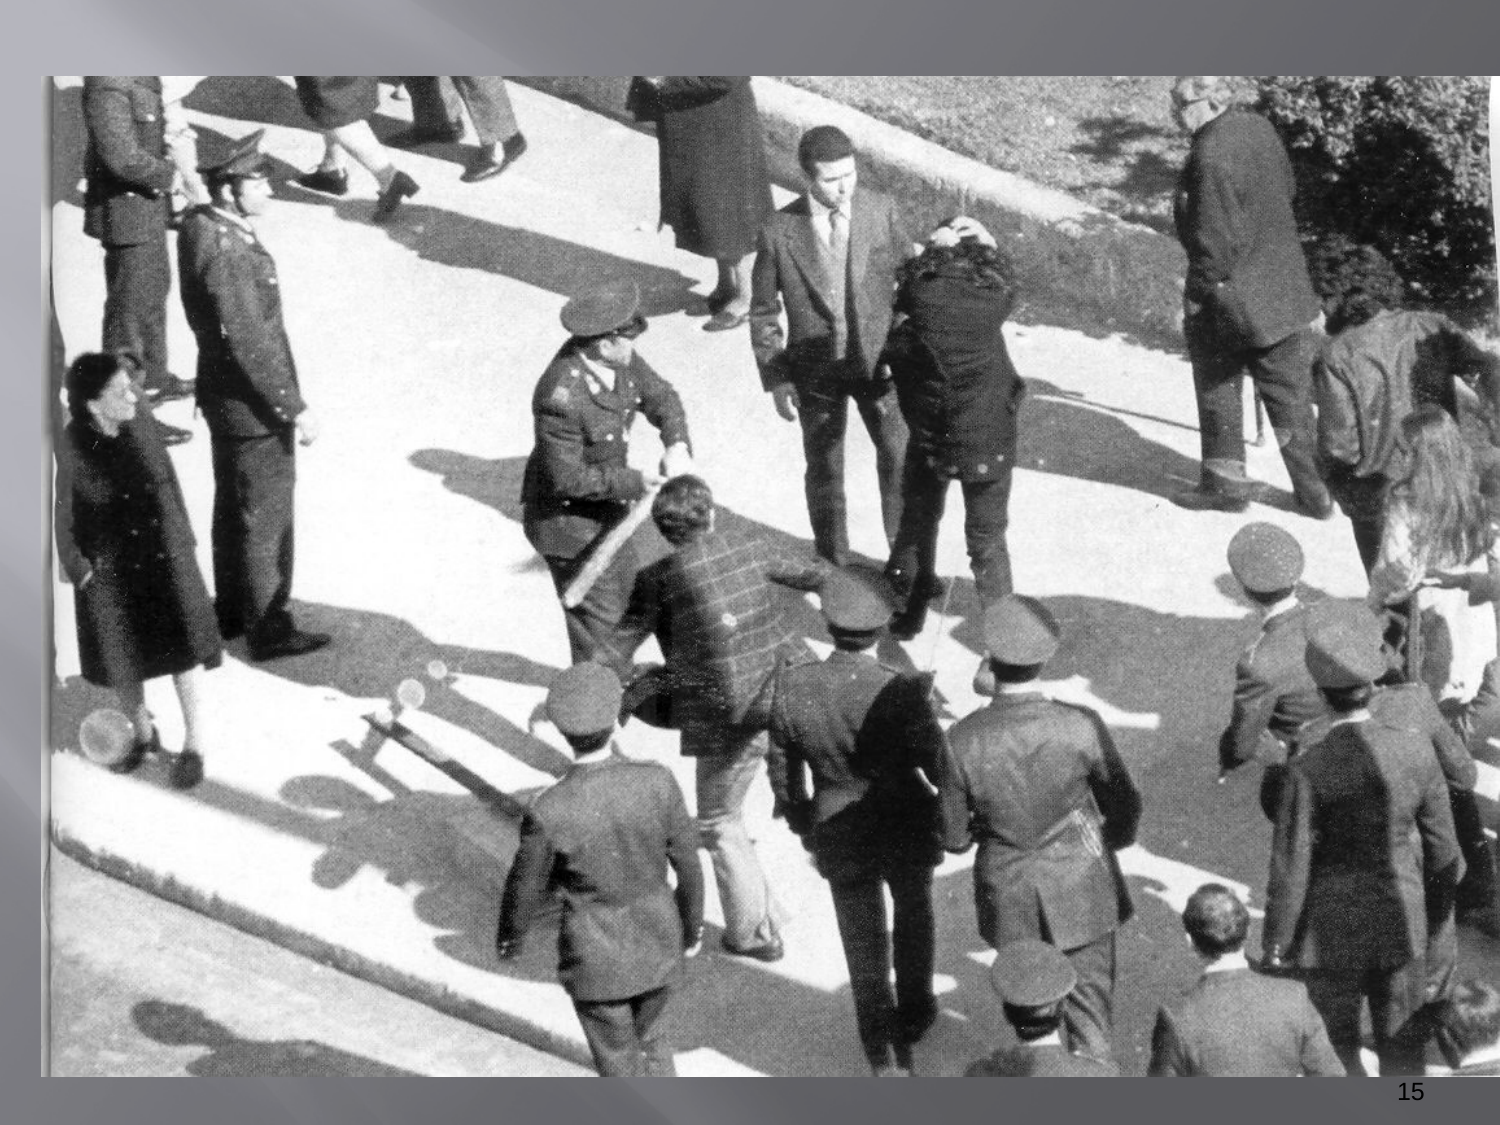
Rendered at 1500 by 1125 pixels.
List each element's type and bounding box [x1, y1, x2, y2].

picture [40, 75, 1500, 1078]
